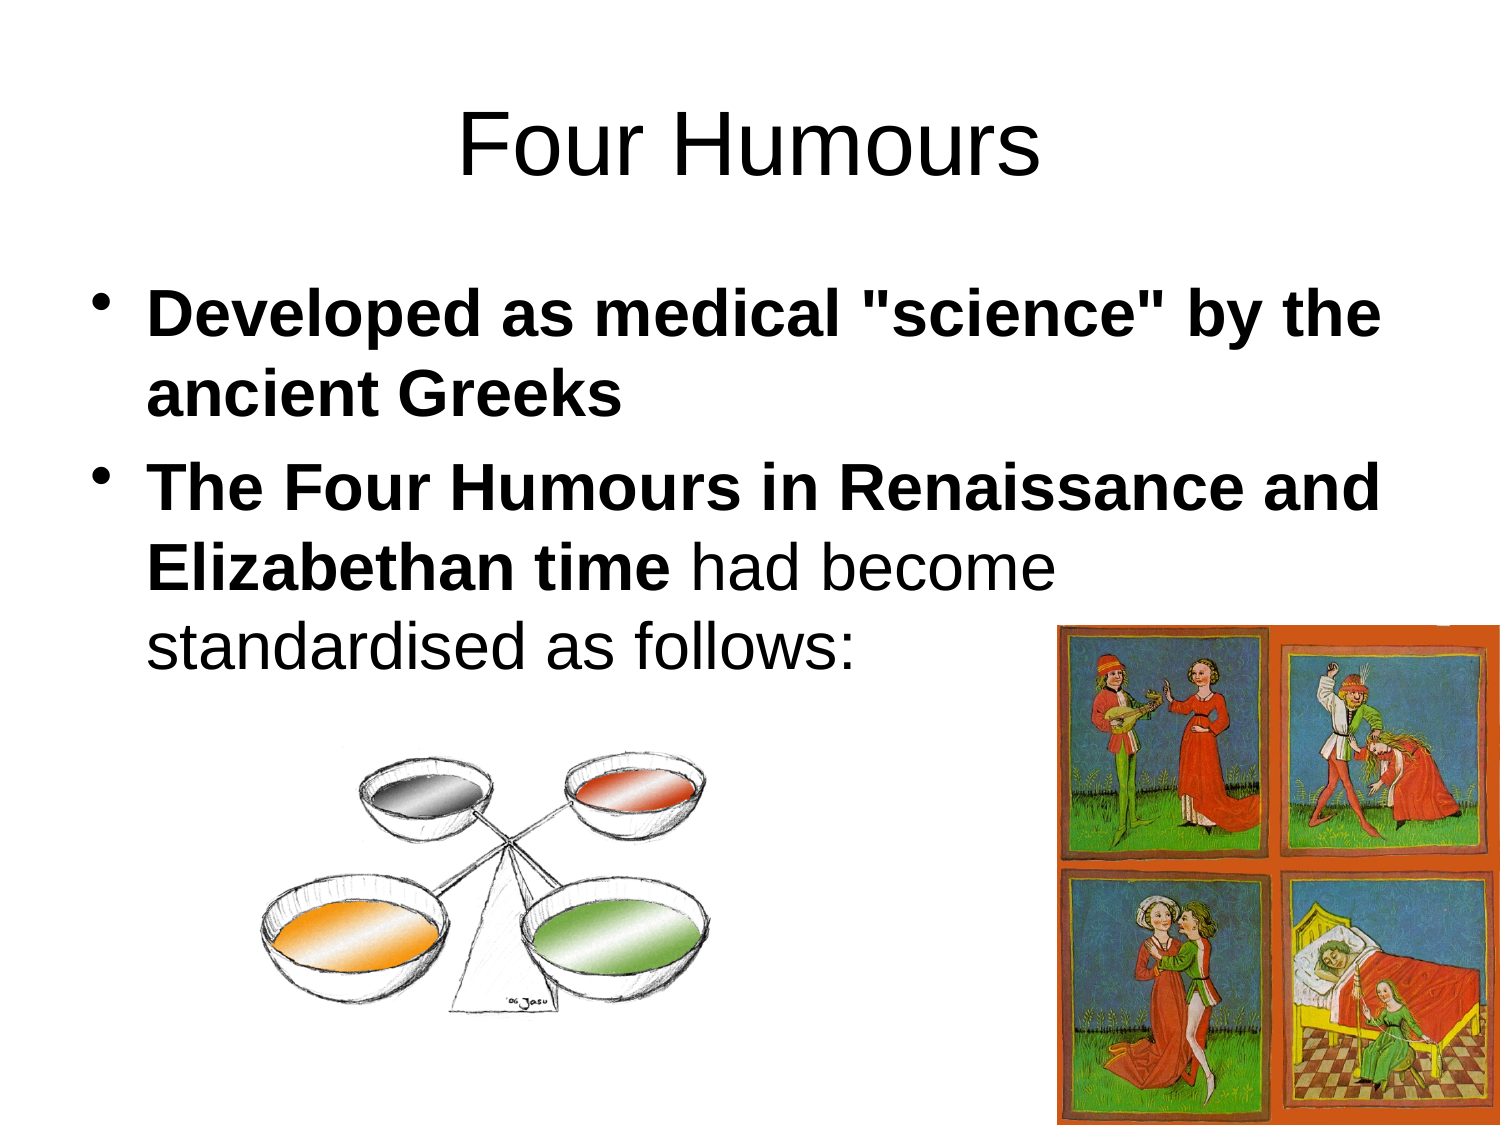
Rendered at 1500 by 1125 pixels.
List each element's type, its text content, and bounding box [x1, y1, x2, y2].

title Four Humours [74, 44, 1426, 233]
picture [1057, 624, 1500, 1125]
picture [253, 739, 717, 1021]
list Developed as medical "science" by the ancient Greeks The Four Humours in Renaissance and Elizabethan time had become standardised as follows: [74, 262, 1426, 1006]
